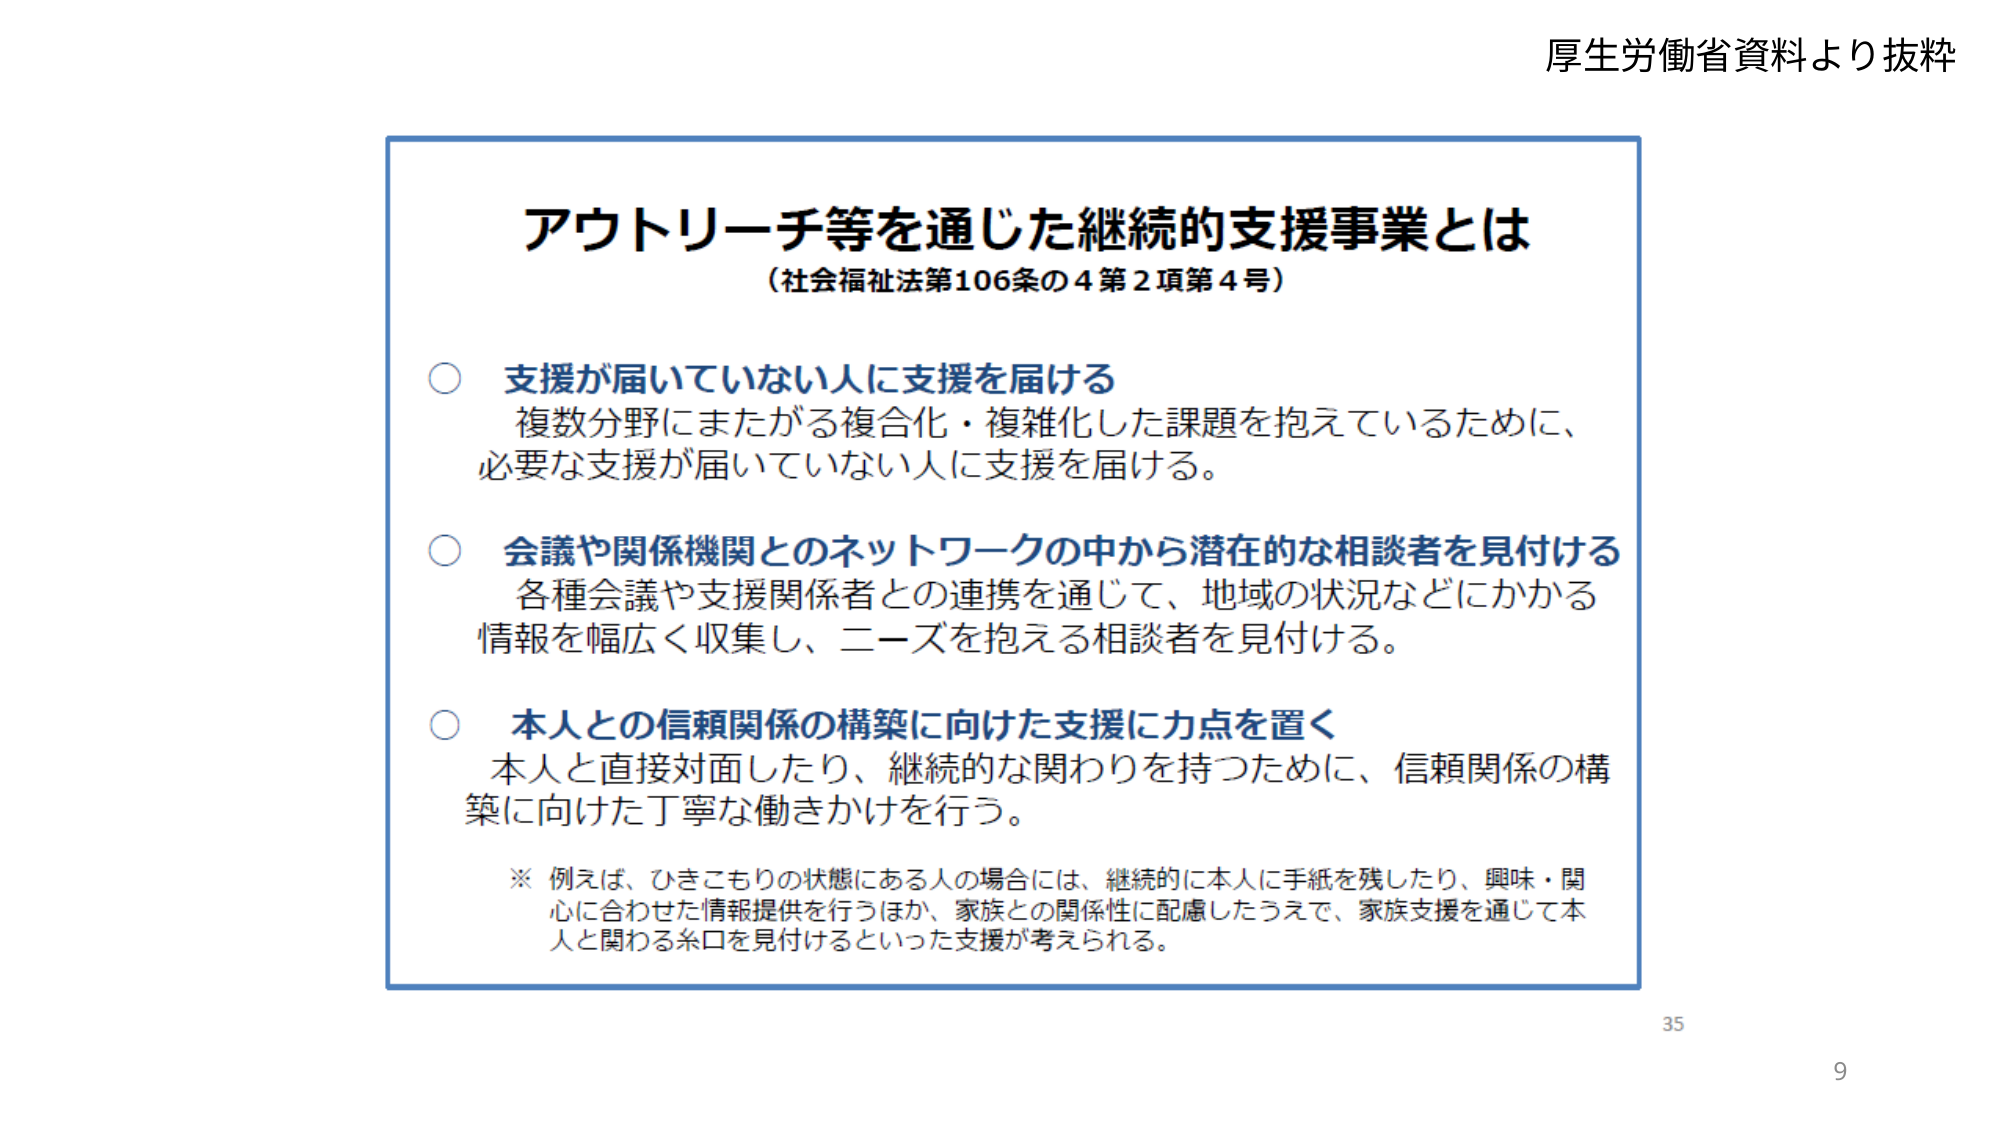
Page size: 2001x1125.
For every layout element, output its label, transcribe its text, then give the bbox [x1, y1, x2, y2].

text_box 厚生労働省資料より抜粋 [1530, 25, 1981, 85]
slide_number 9 [1412, 1042, 1863, 1103]
picture [301, 78, 1701, 1048]
